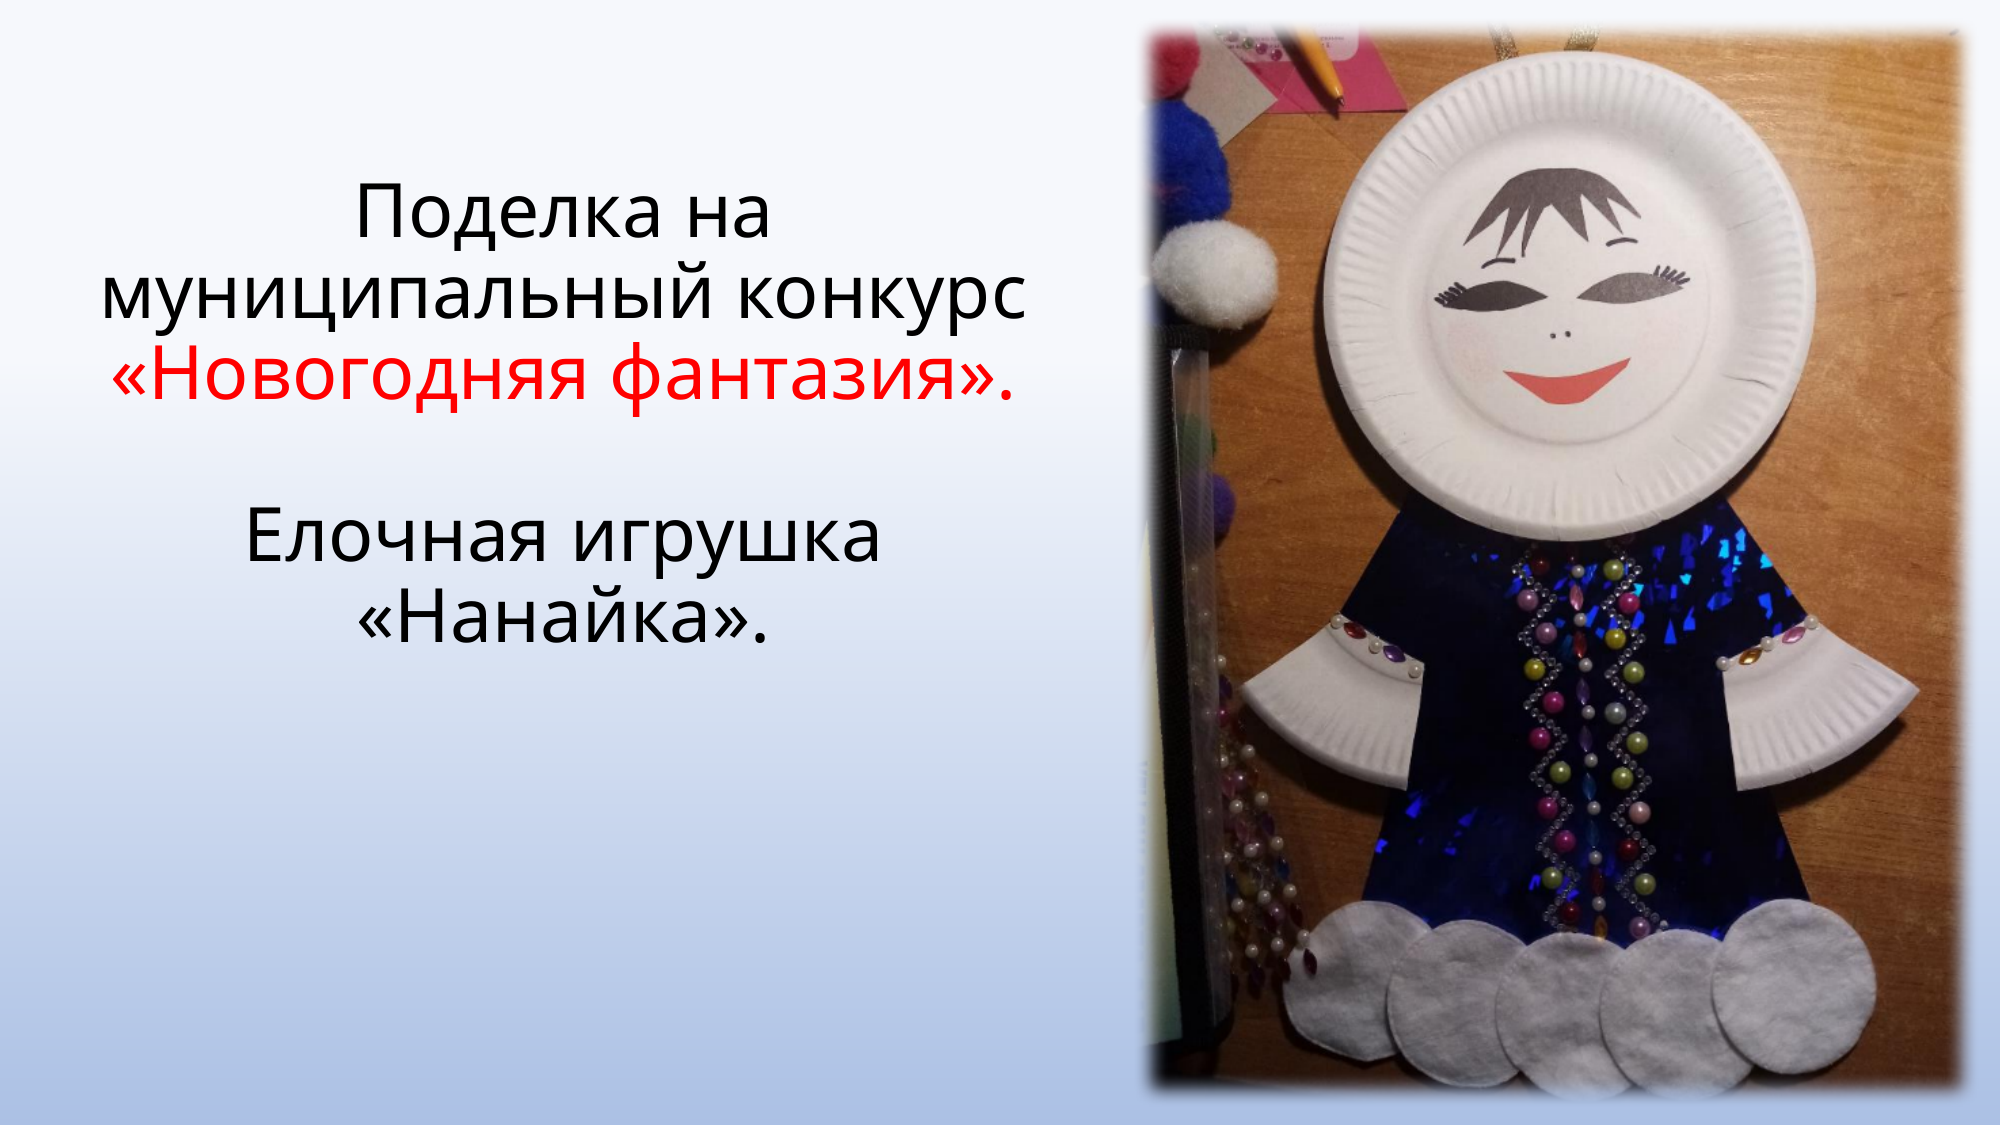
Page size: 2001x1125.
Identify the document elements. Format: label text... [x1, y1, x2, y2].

picture [1134, 18, 1979, 1107]
title Поделка на муниципальный конкурс «Новогодняя фантазия». Елочная игрушка «Нанайка». [45, 52, 1082, 779]
